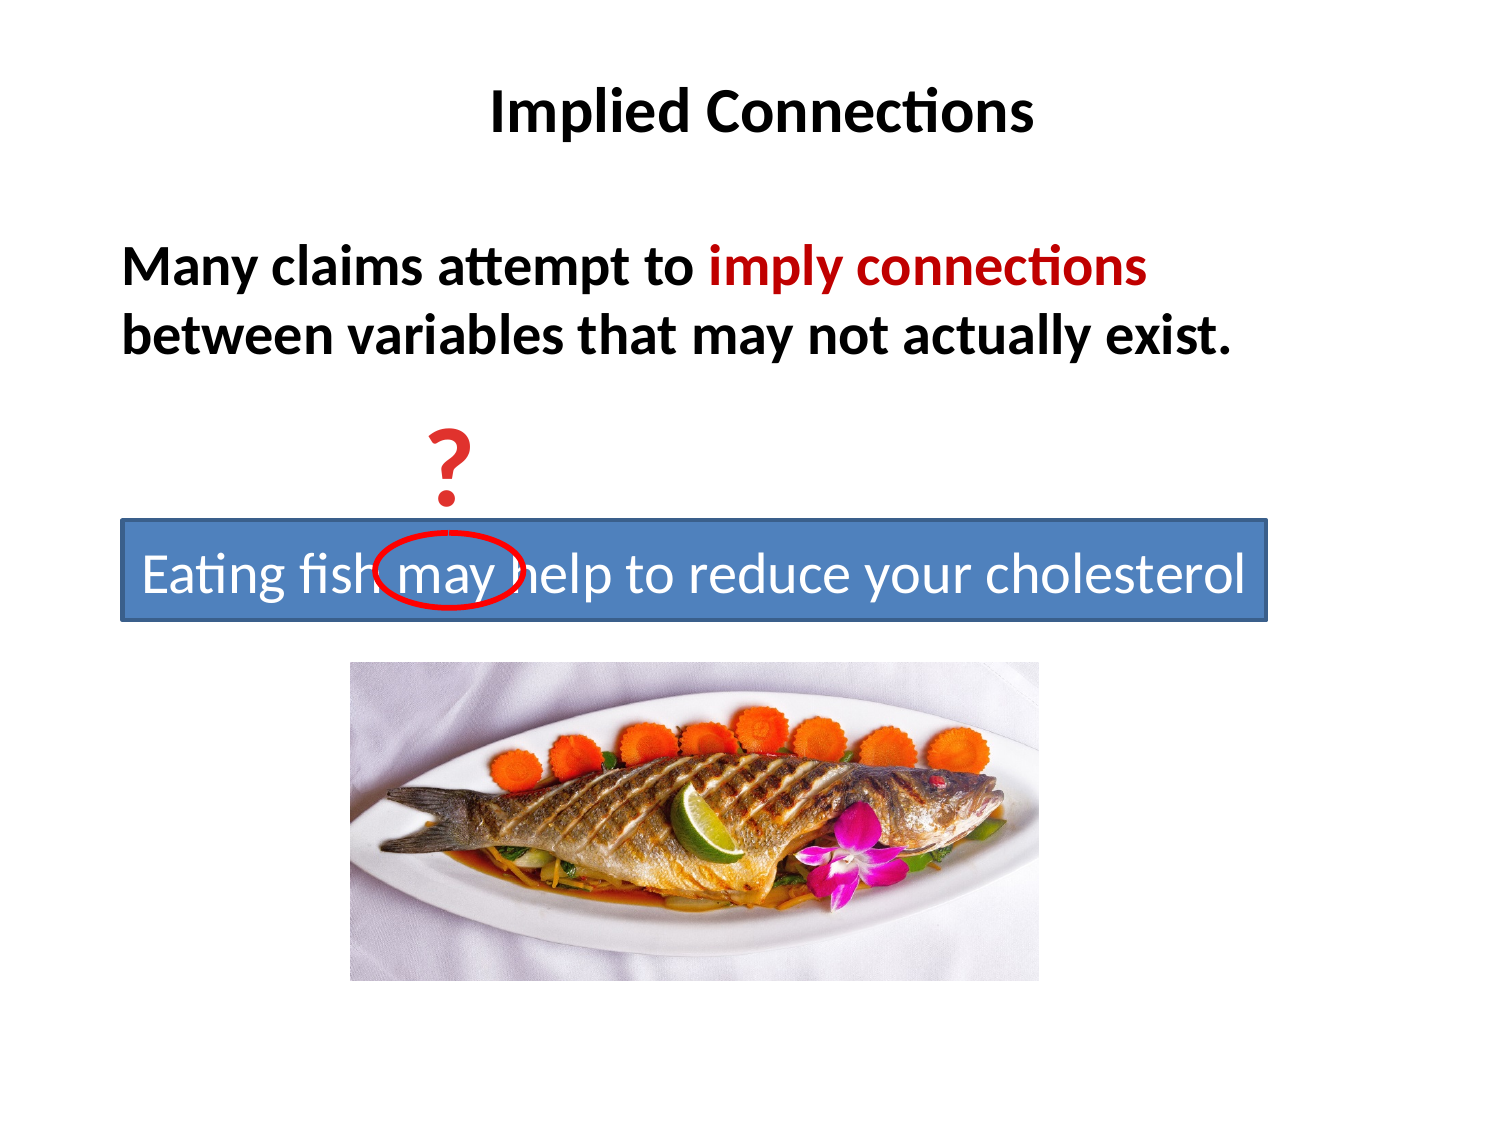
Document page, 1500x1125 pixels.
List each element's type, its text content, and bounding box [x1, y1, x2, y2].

picture [349, 662, 1040, 982]
list Many claims attempt to imply connections between variables that may not actually exist. [31, 137, 1382, 438]
title Implied Connections [87, 60, 1438, 154]
text_box ? [408, 386, 491, 537]
text_box Eating fish may help to reduce your cholesterol [120, 518, 1268, 622]
text_box [374, 537, 525, 609]
